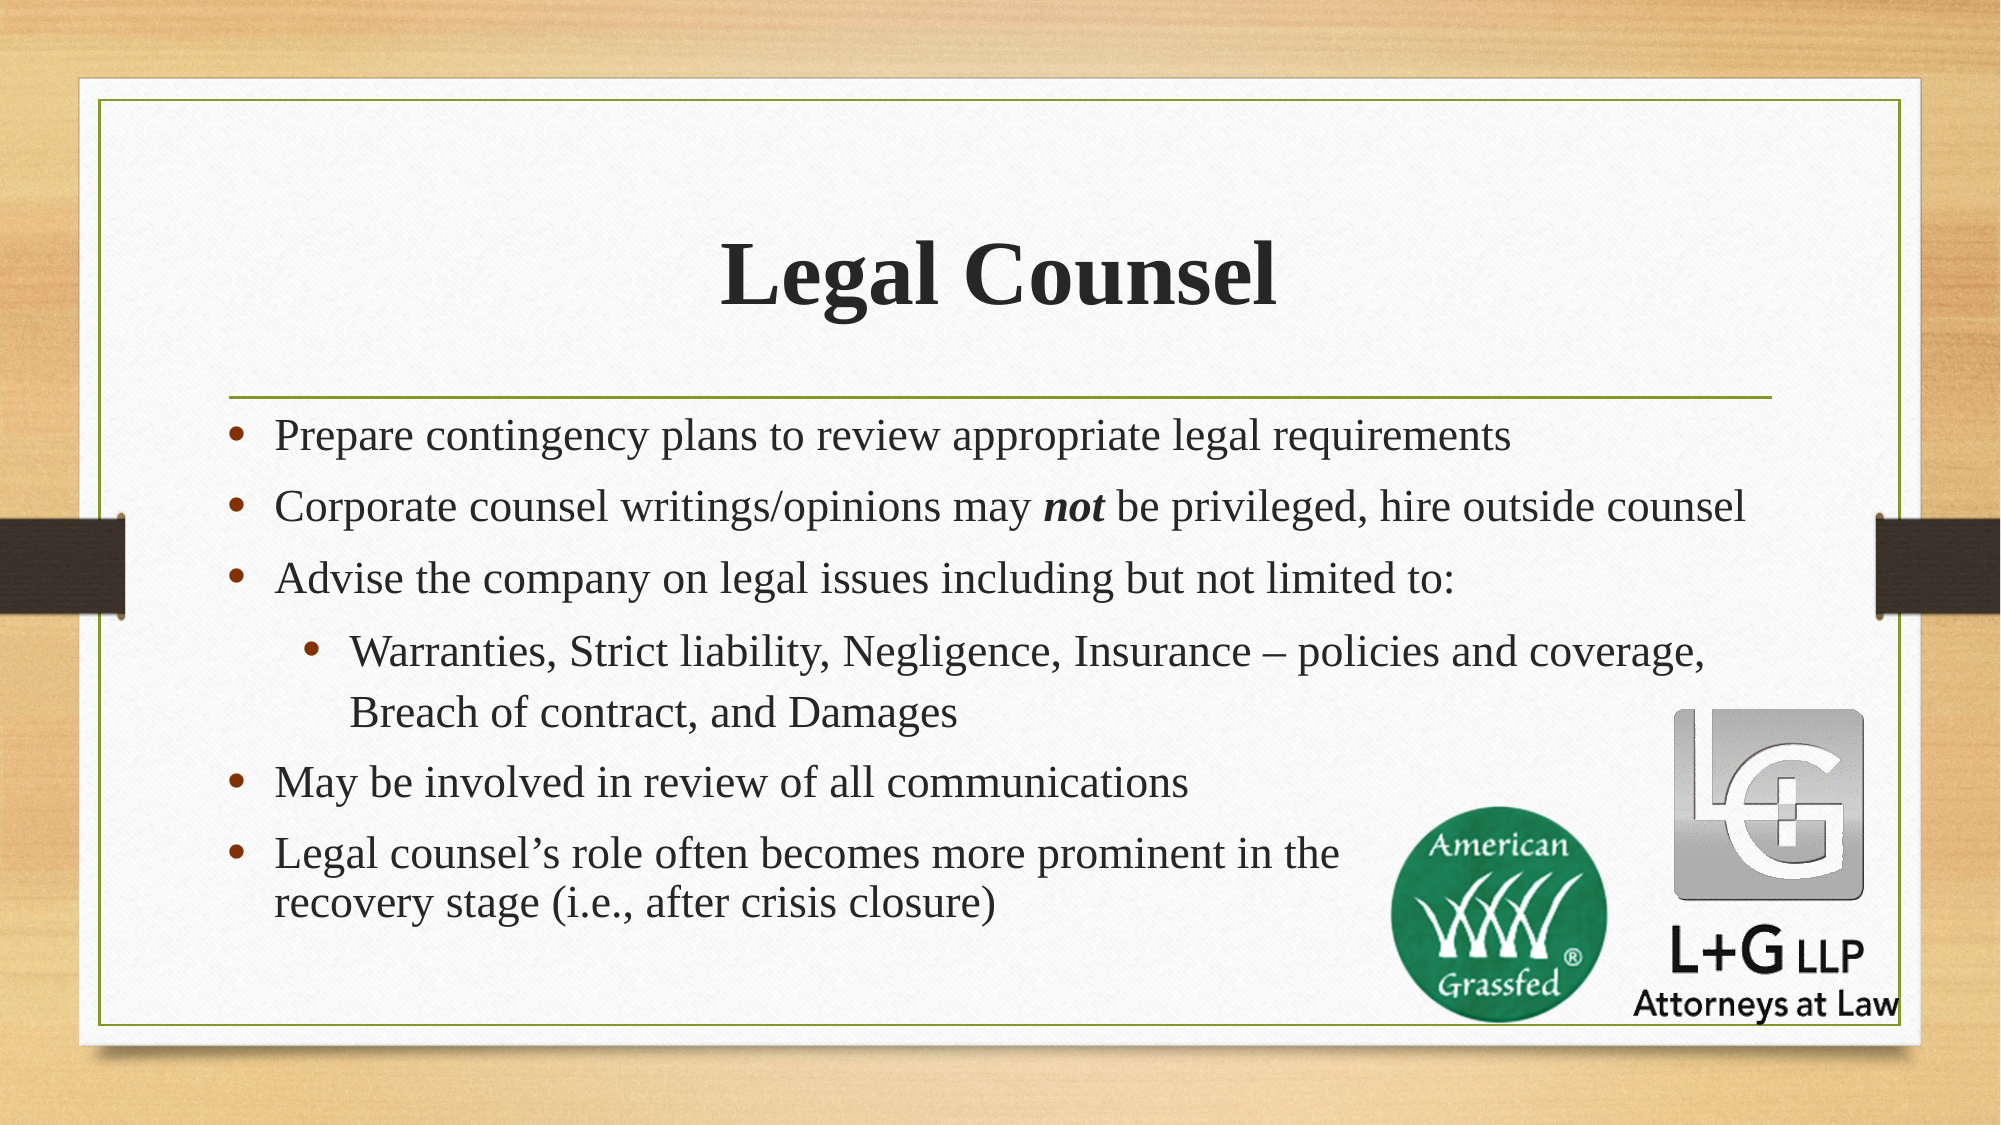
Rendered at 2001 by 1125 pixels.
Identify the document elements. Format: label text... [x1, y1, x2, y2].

list Prepare contingency plans to review appropriate legal requirements Corporate counsel writings/opinions may not be privileged, hire outside counsel Advise the company on legal issues including but not limited to: Warranties, Strict liability, Negligence, Insurance – policies and coverage, Breach of contract, and Damages May be involved in review of all communications Legal counsel’s role often becomes more prominent in the recovery stage (i.e., after crisis closure) [212, 403, 1788, 996]
picture [0, 0, 2001, 1125]
title Legal Counsel [212, 161, 1788, 375]
